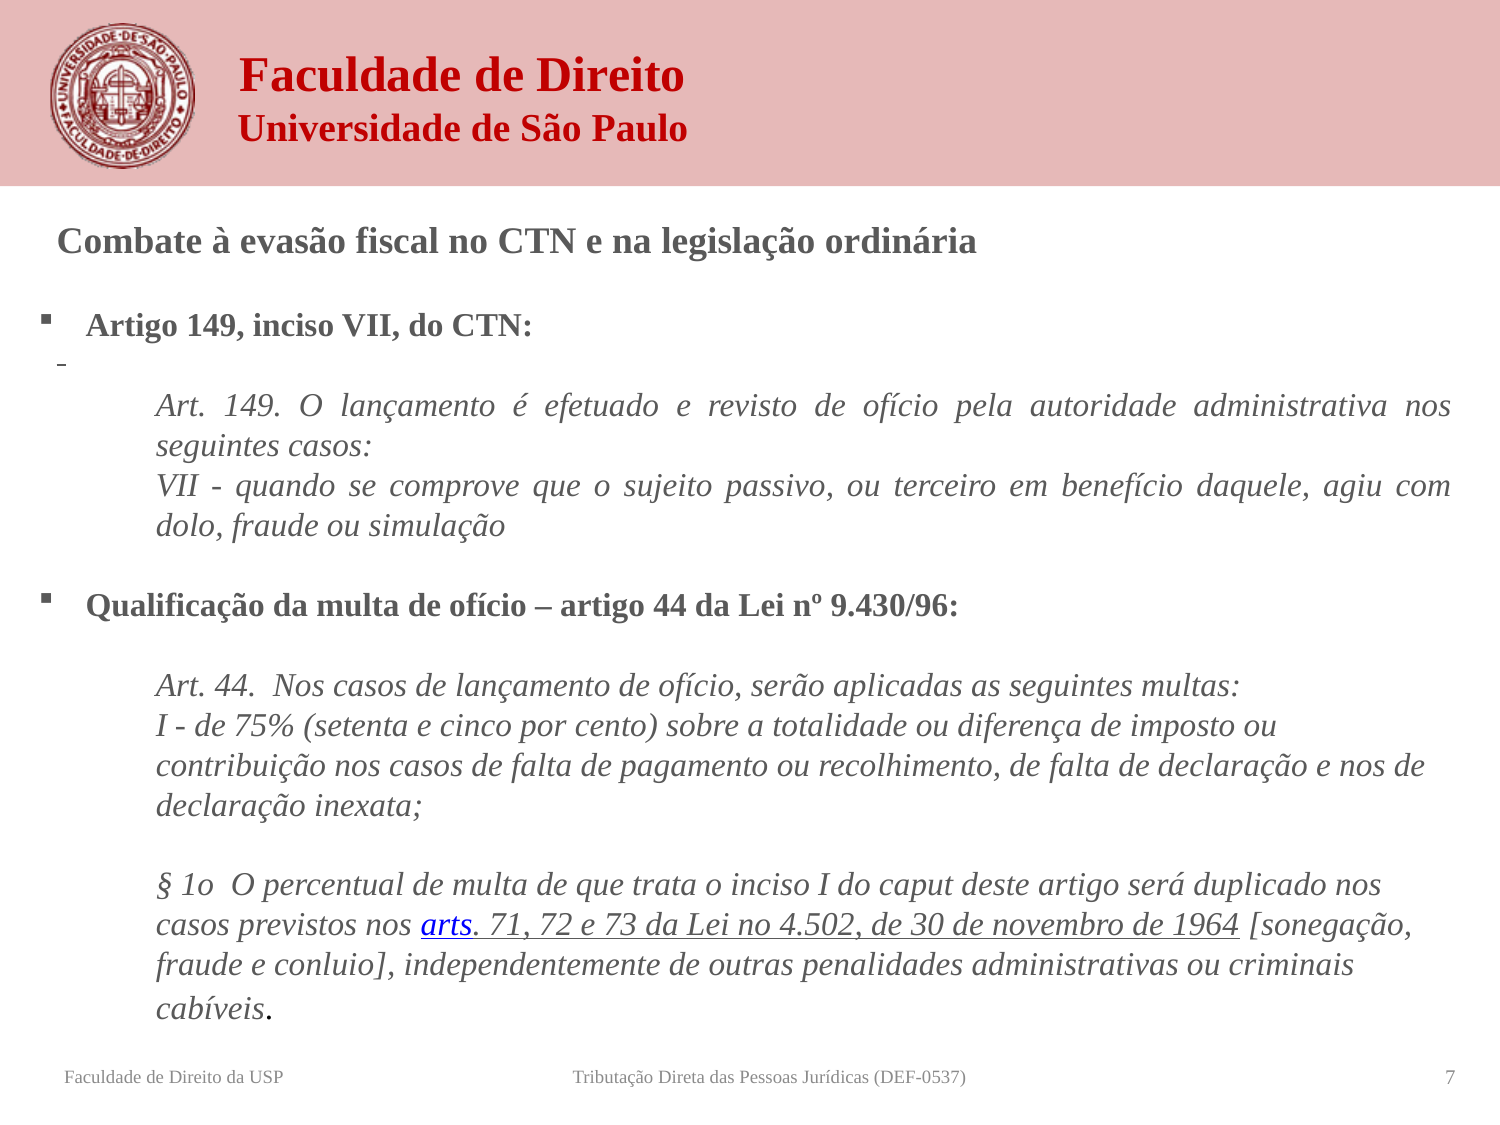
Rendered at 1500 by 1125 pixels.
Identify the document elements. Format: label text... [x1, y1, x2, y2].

text_box Combate à evasão fiscal no CTN e na legislação ordinária [41, 199, 1472, 431]
picture [49, 23, 195, 169]
text_box Artigo 149, inciso VII, do CTN: Art. 149. O lançamento é efetuado e revisto de ofício pela autoridade administrativa nos seguintes casos: VII - quando se comprove que o sujeito passivo, ou terceiro em benefício daquele, agiu com dolo, fraude ou simulação Qualificação da multa de ofício – artigo 44 da Lei nº 9.430/96: Art. 44. Nos casos de lançamento de ofício, serão aplicadas as seguintes multas: I - de 75% (setenta e cinco por cento) sobre a totalidade ou diferença de imposto ou contribuição nos casos de falta de pagamento ou recolhimento, de falta de declaração e nos de declaração inexata; § 1o O percentual de multa de que trata o inciso I do caput deste artigo será duplicado nos casos previstos nos arts. 71, 72 e 73 da Lei no 4.502, de 30 de novembro de 1964 [sonegação, fraude e conluio], independentemente de outras penalidades administrativas ou criminais cabíveis. [23, 296, 1469, 1125]
